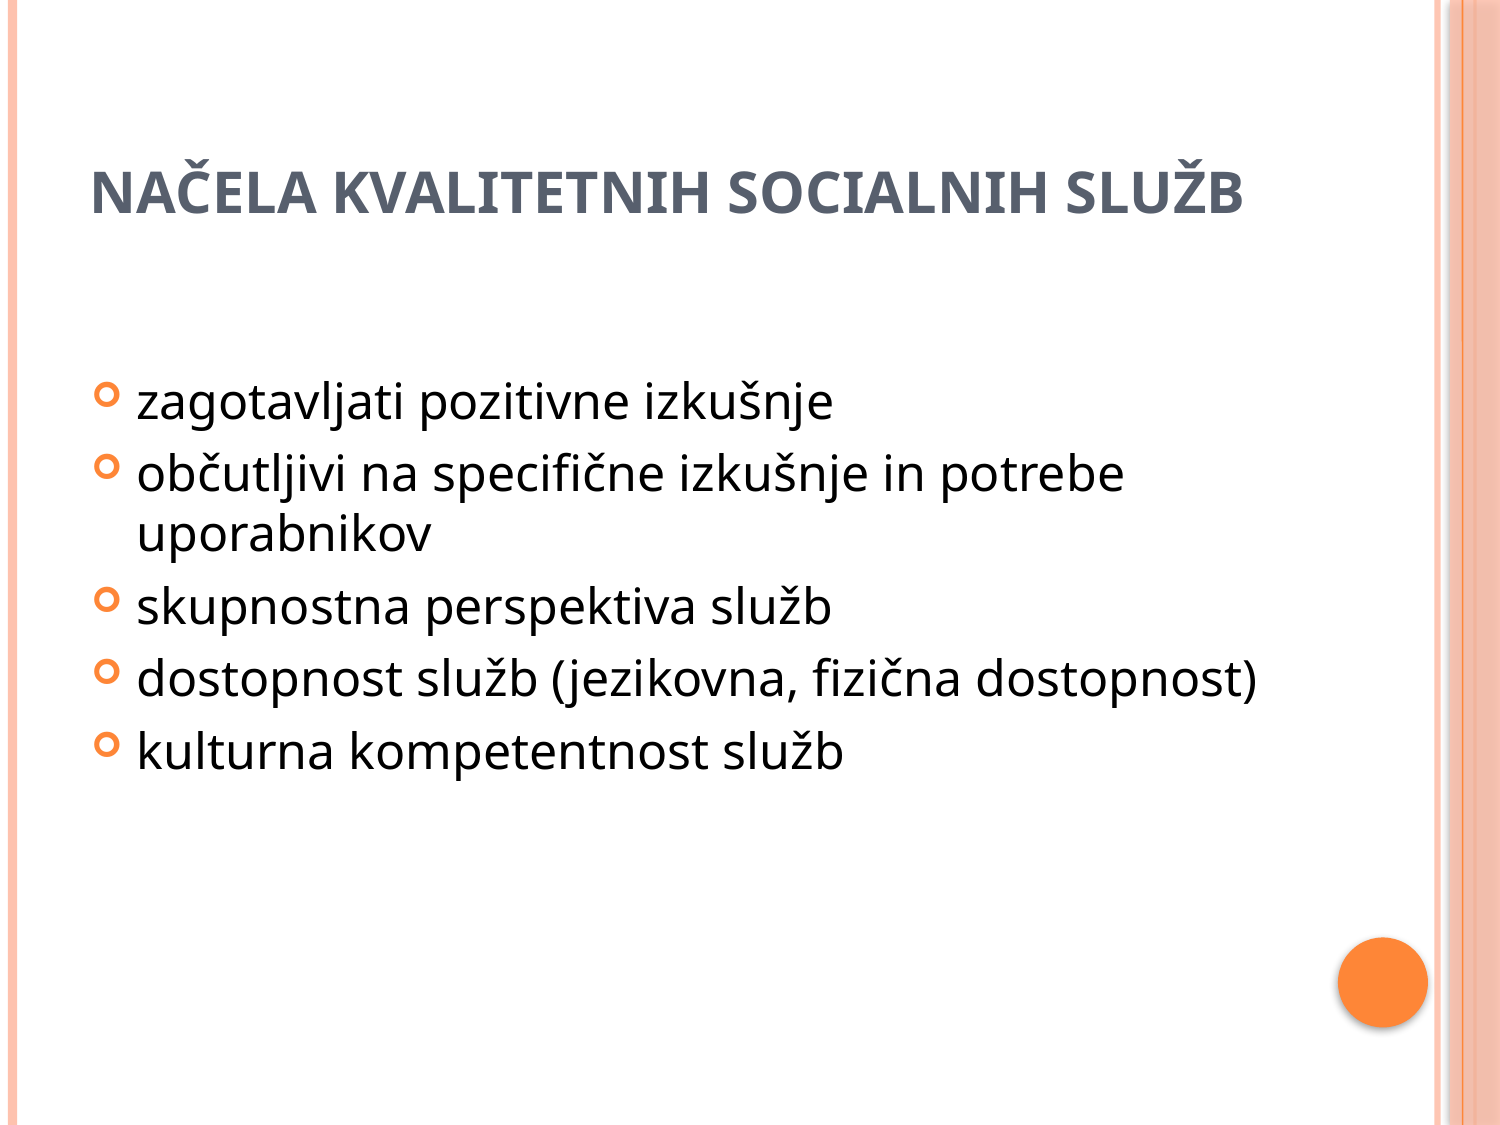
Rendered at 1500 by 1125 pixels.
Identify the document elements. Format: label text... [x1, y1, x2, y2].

title NAČELA KVALITETNIH SOCIALNIH SLUŽB [75, 45, 1300, 233]
list zagotavljati pozitivne izkušnje občutljivi na specifične izkušnje in potrebe uporabnikov skupnostna perspektiva služb dostopnost služb (jezikovna, fizična dostopnost) kulturna kompetentnost služb [76, 361, 1302, 1125]
